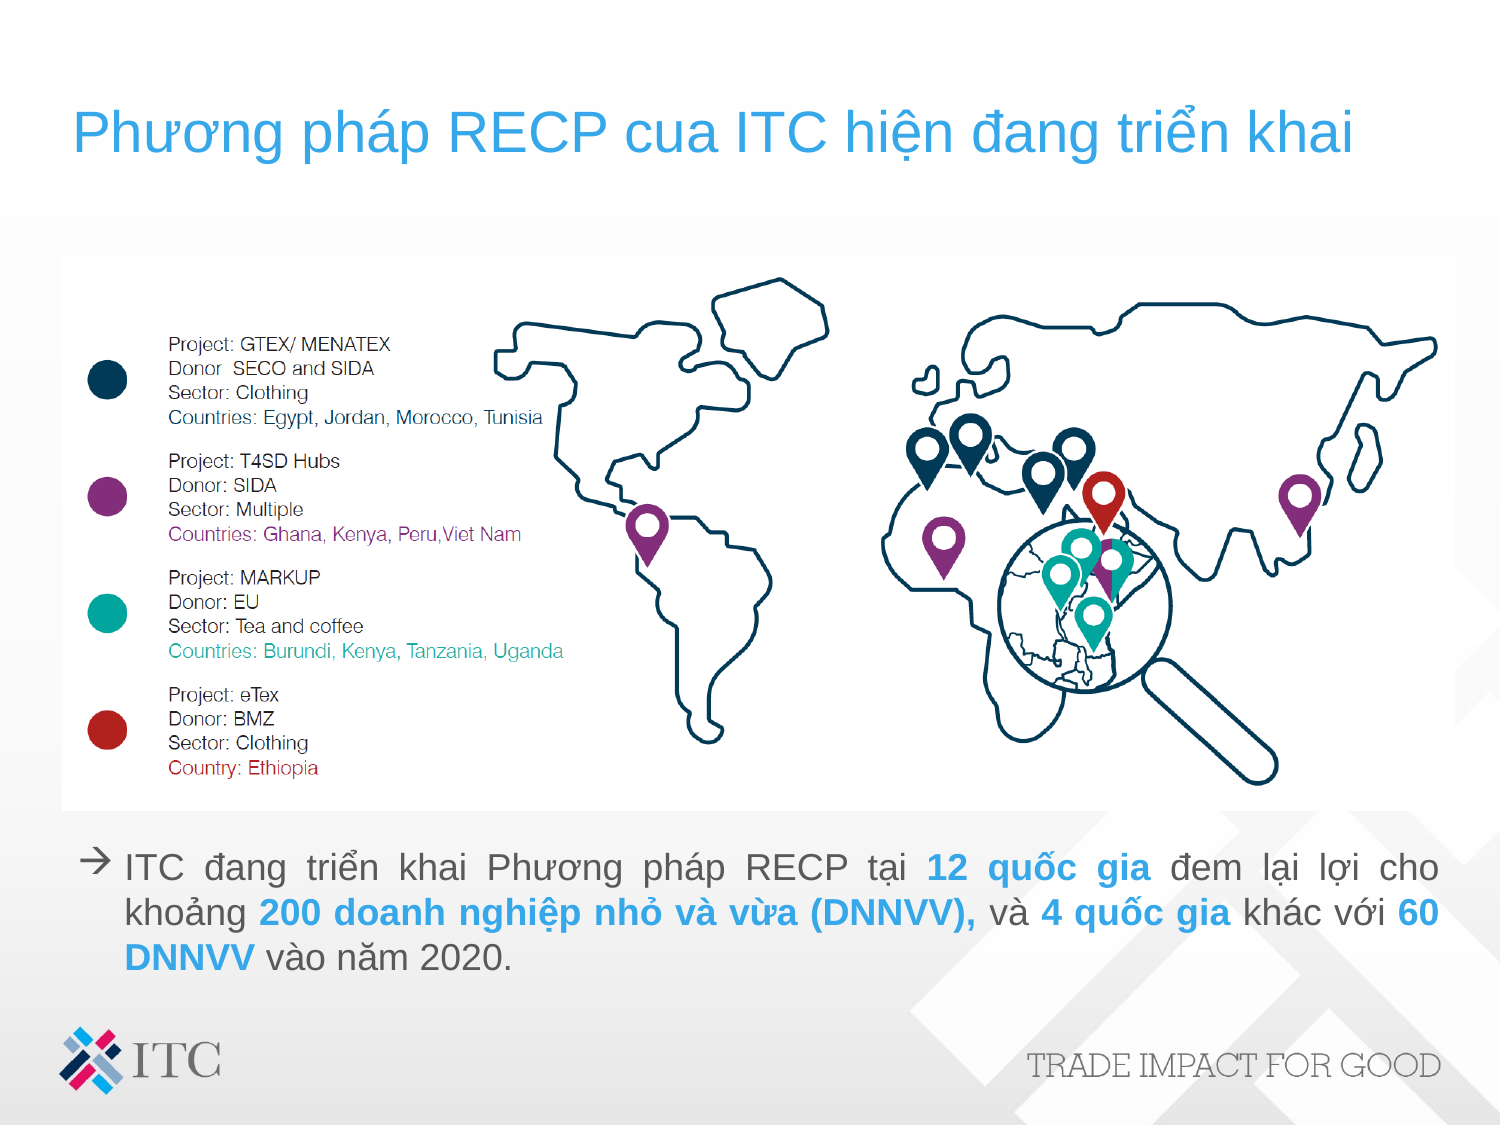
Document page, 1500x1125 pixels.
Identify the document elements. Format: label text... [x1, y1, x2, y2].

title Phương pháp RECP cua ITC hiện đang triển khai [56, 86, 1400, 178]
picture [0, 0, 1500, 1125]
text_box ITC đang triển khai Phương pháp RECP tại 12 quốc gia đem lại lợi cho khoảng 200 doanh nghiệp nhỏ và vừa (DNNVV), và 4 quốc gia khác với 60 DNNVV vào năm 2020. [62, 835, 1455, 986]
